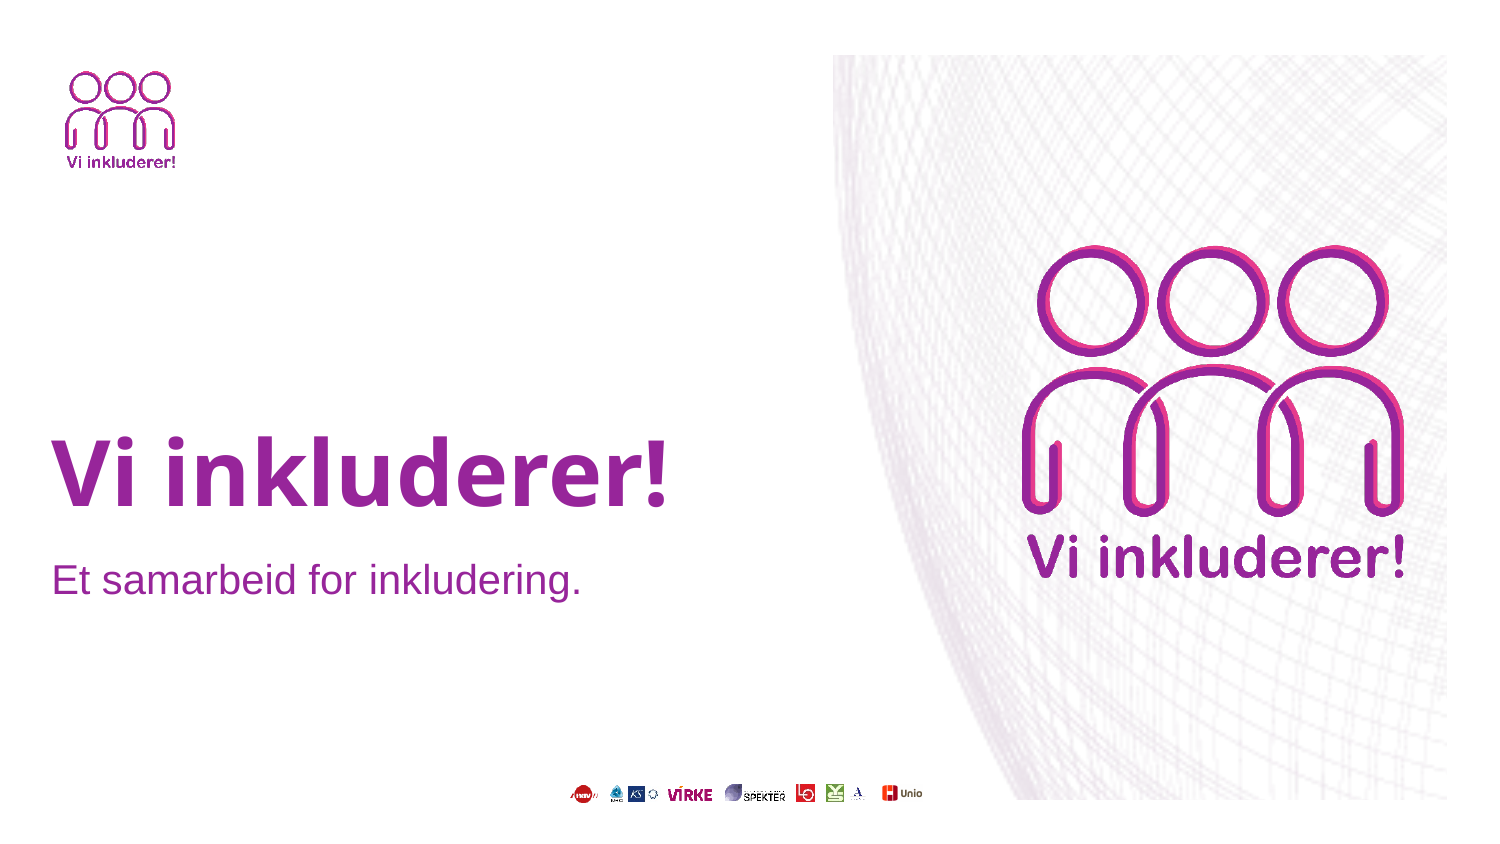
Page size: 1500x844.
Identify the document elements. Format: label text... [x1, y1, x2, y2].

picture [570, 785, 598, 803]
picture [666, 786, 714, 802]
picture [628, 786, 661, 802]
picture [610, 785, 623, 802]
picture [796, 784, 815, 802]
picture [725, 784, 785, 801]
picture [820, 55, 1448, 802]
text_box Et samarbeid for inkludering. [36, 534, 815, 611]
text_box Vi inkluderer! [36, 263, 815, 534]
picture [65, 71, 175, 168]
